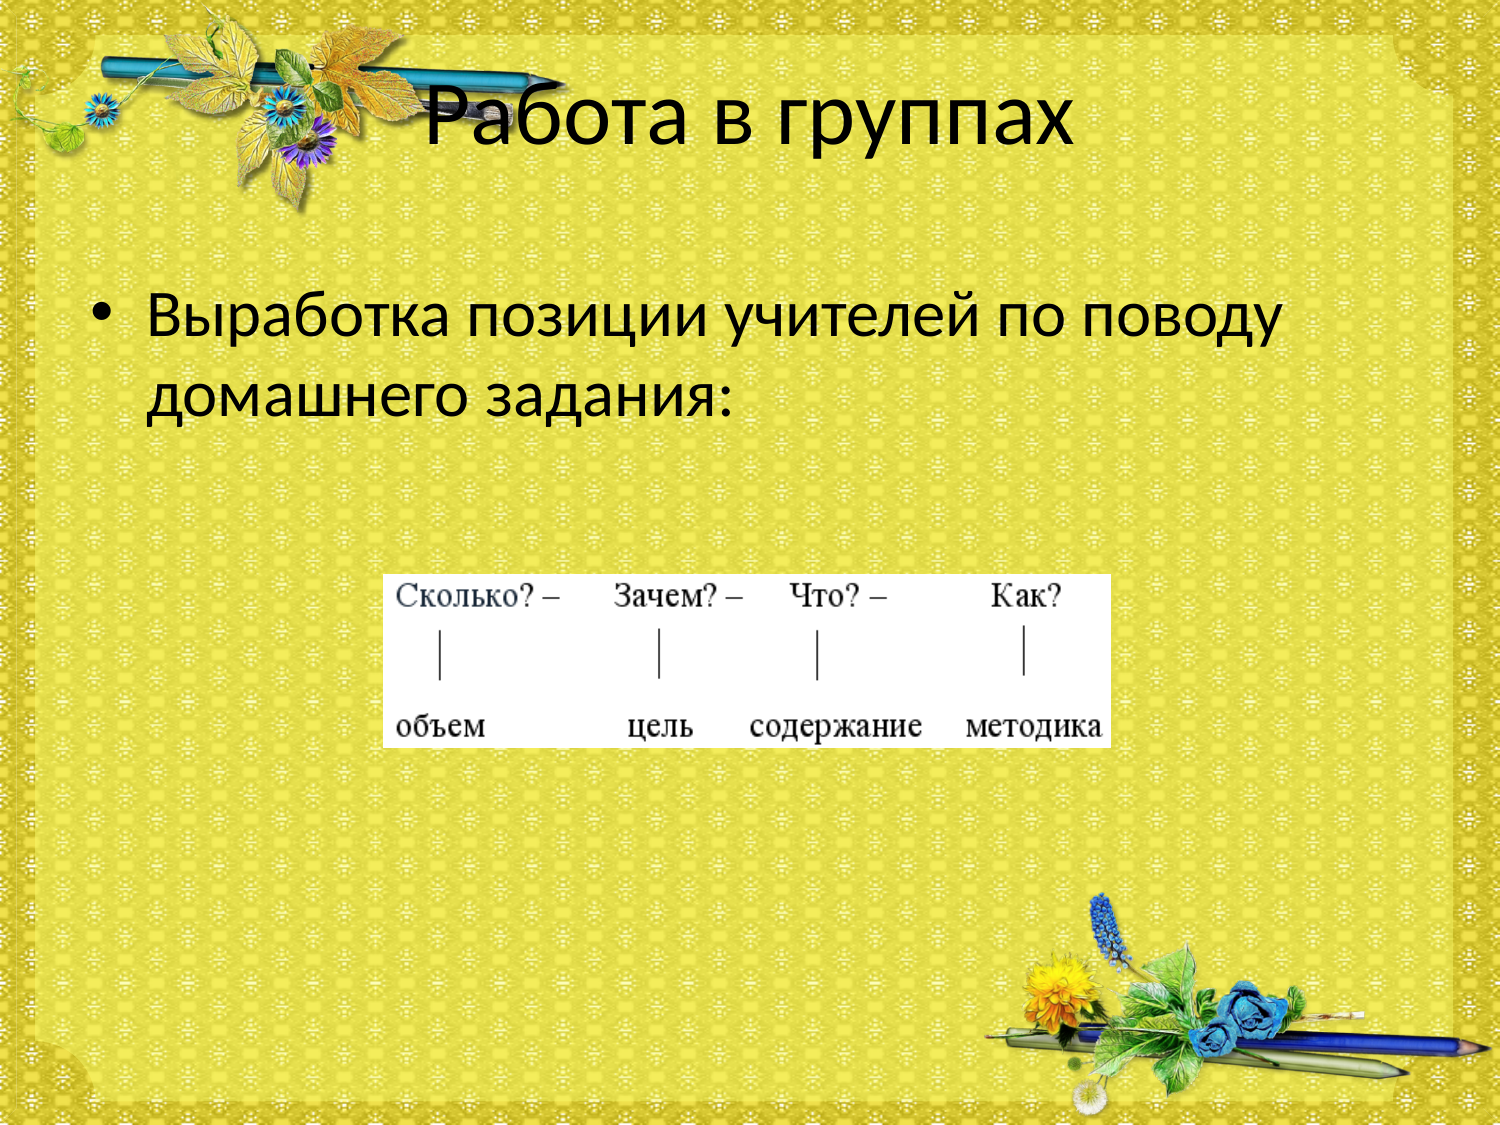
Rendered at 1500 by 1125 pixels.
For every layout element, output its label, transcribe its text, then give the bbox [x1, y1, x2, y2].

picture [0, 0, 1500, 1125]
title Работа в группах [75, 45, 1425, 233]
list Выработка позиции учителей по поводу домашнего задания: [75, 262, 1425, 1005]
